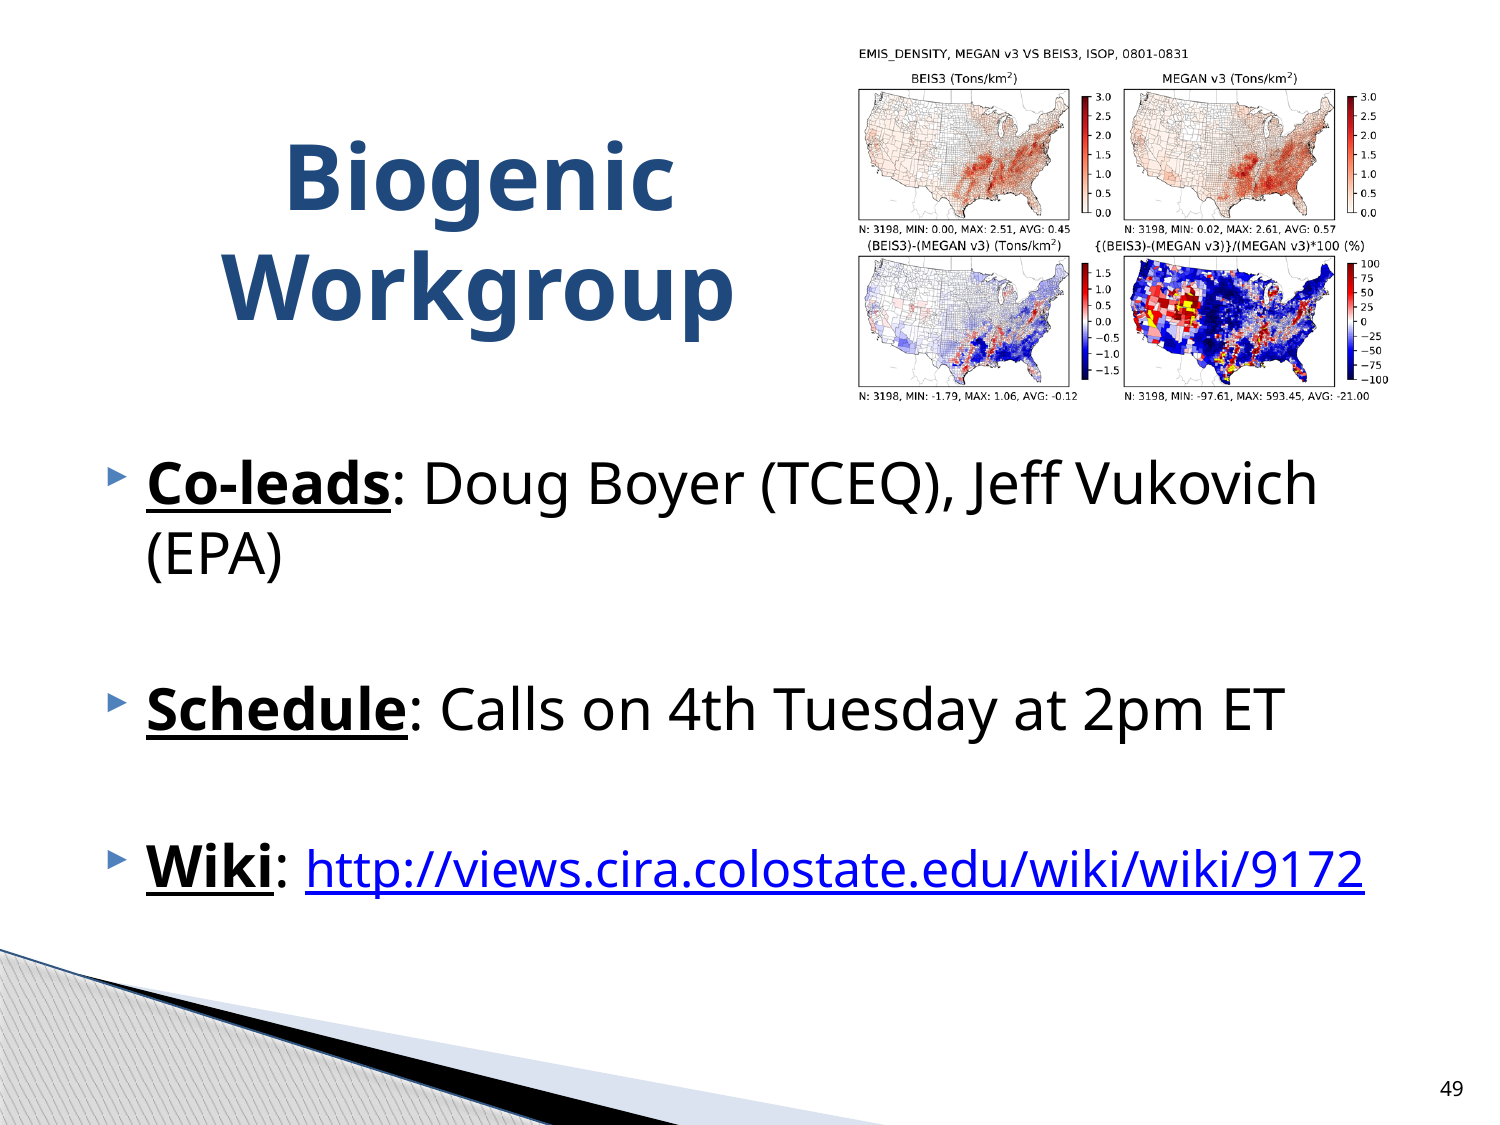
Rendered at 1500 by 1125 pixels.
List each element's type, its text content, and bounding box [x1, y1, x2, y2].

list Co-leads: Doug Boyer (TCEQ), Jeff Vukovich (EPA) Schedule: Calls on 4th Tuesday at 2pm ET Wiki: http://views.cira.colostate.edu/wiki/wiki/9172 [71, 439, 1479, 1082]
title Biogenic Workgroup [71, 134, 823, 323]
picture [828, 45, 1416, 412]
slide_number 49 [1418, 1051, 1479, 1112]
